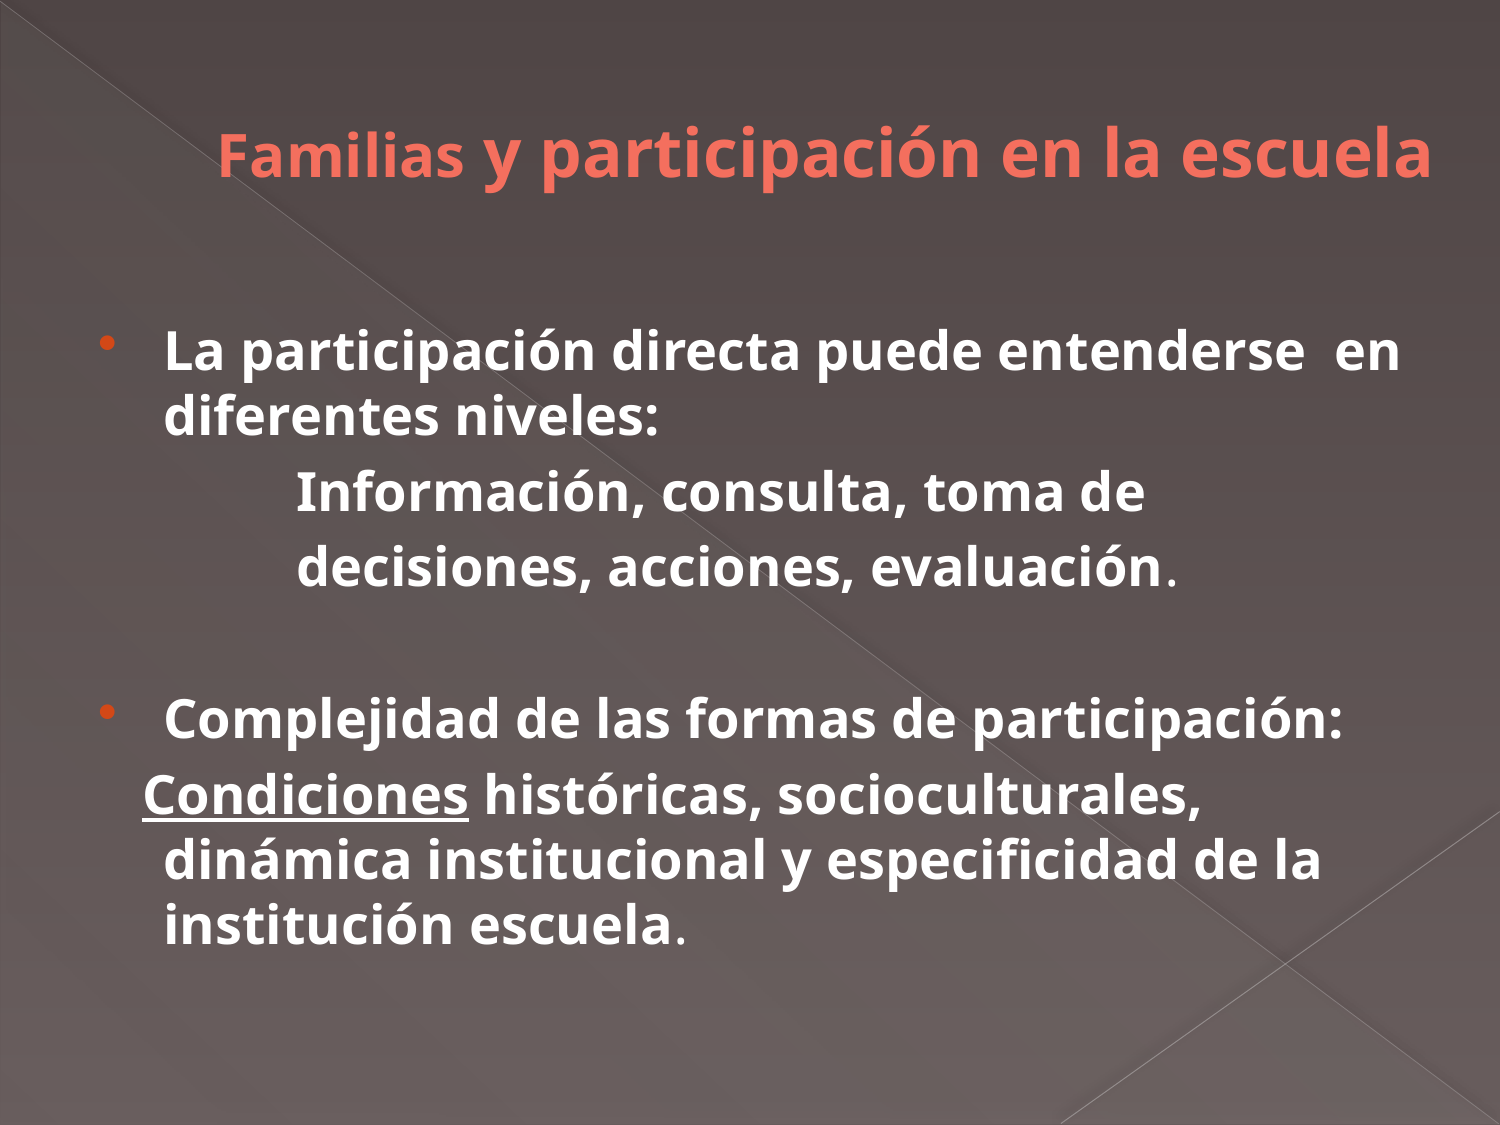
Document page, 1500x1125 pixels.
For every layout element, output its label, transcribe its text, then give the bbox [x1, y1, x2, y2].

text_box Familias y participación en la escuela [99, 68, 1450, 232]
list La participación directa puede entenderse en diferentes niveles: Información, consulta, toma de decisiones, acciones, evaluación. Complejidad de las formas de participación: Condiciones históricas, socioculturales, dinámica institucional y especificidad de la institución escuela. [75, 308, 1425, 1059]
